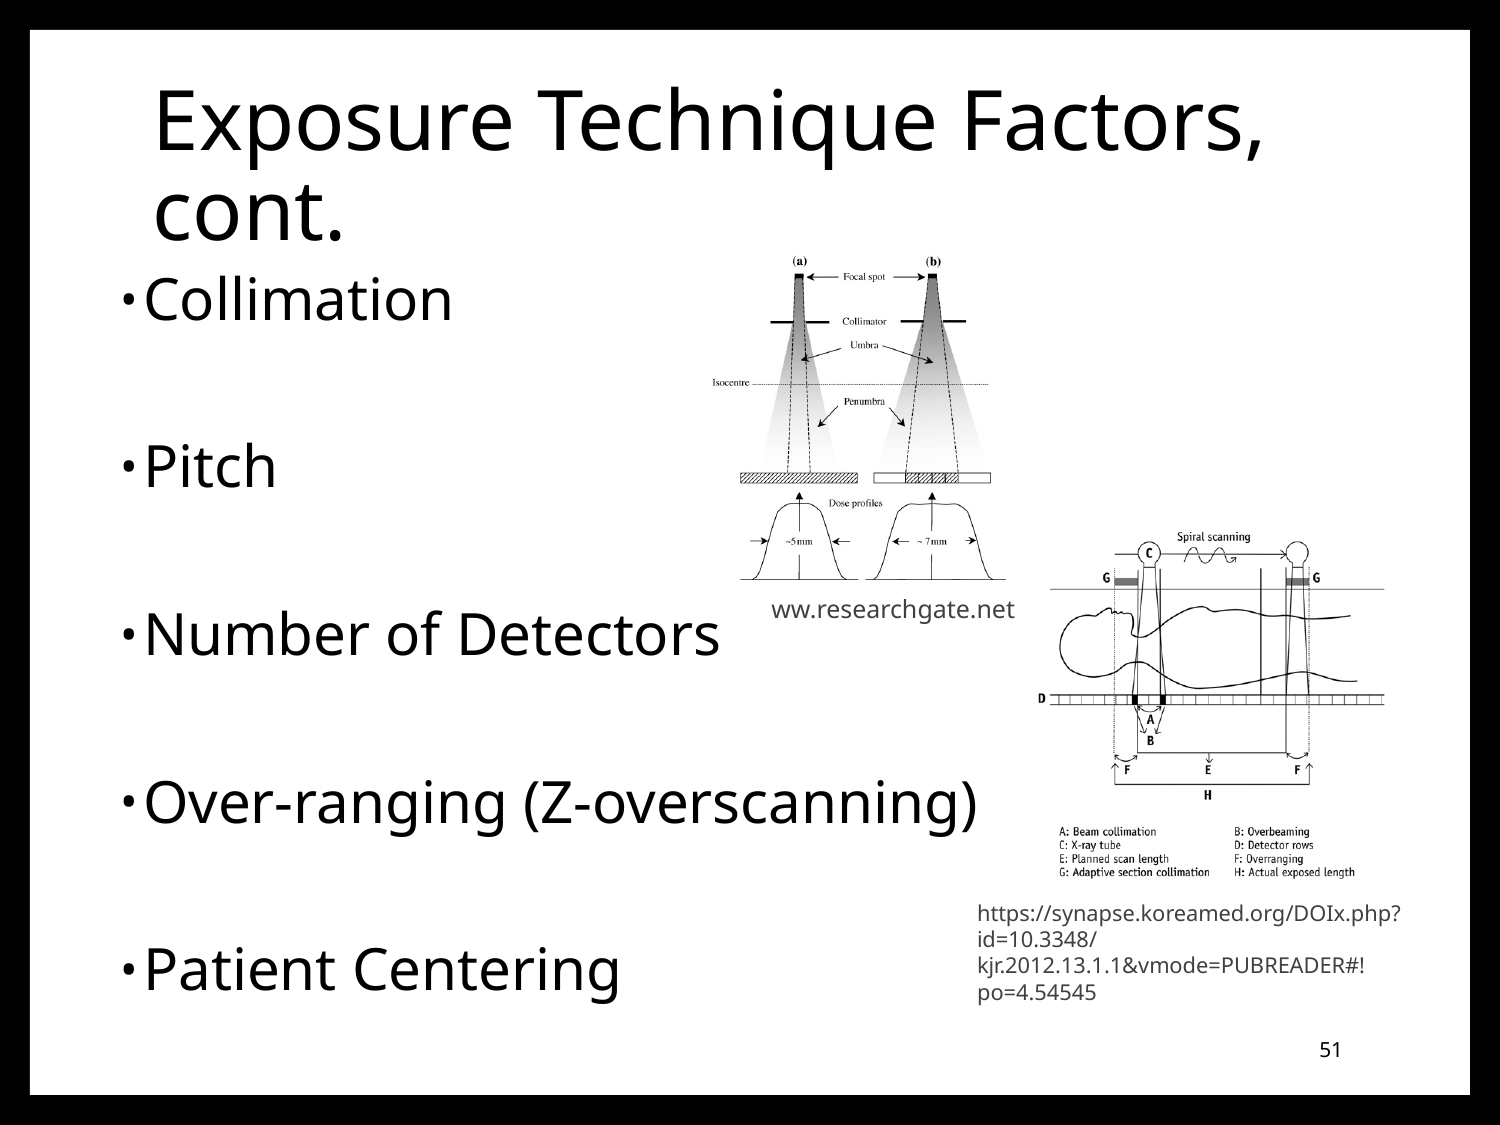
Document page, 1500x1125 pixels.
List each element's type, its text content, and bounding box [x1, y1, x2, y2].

slide_number 51 [1147, 1021, 1358, 1081]
list Collimation Pitch Number of Detectors Over-ranging (Z-overscanning) Patient Centering [99, 262, 1413, 1022]
text_box www.researchgate.net- [737, 585, 1025, 631]
picture [712, 253, 1006, 581]
title Exposure Technique Factors, cont. [138, 75, 1356, 262]
picture [1031, 524, 1387, 887]
text_box https://synapse.koreamed.org/DOIx.php?id=10.3348/kjr.2012.13.1.1&vmode=PUBREADER#!po=4.54545 [962, 892, 1456, 1012]
